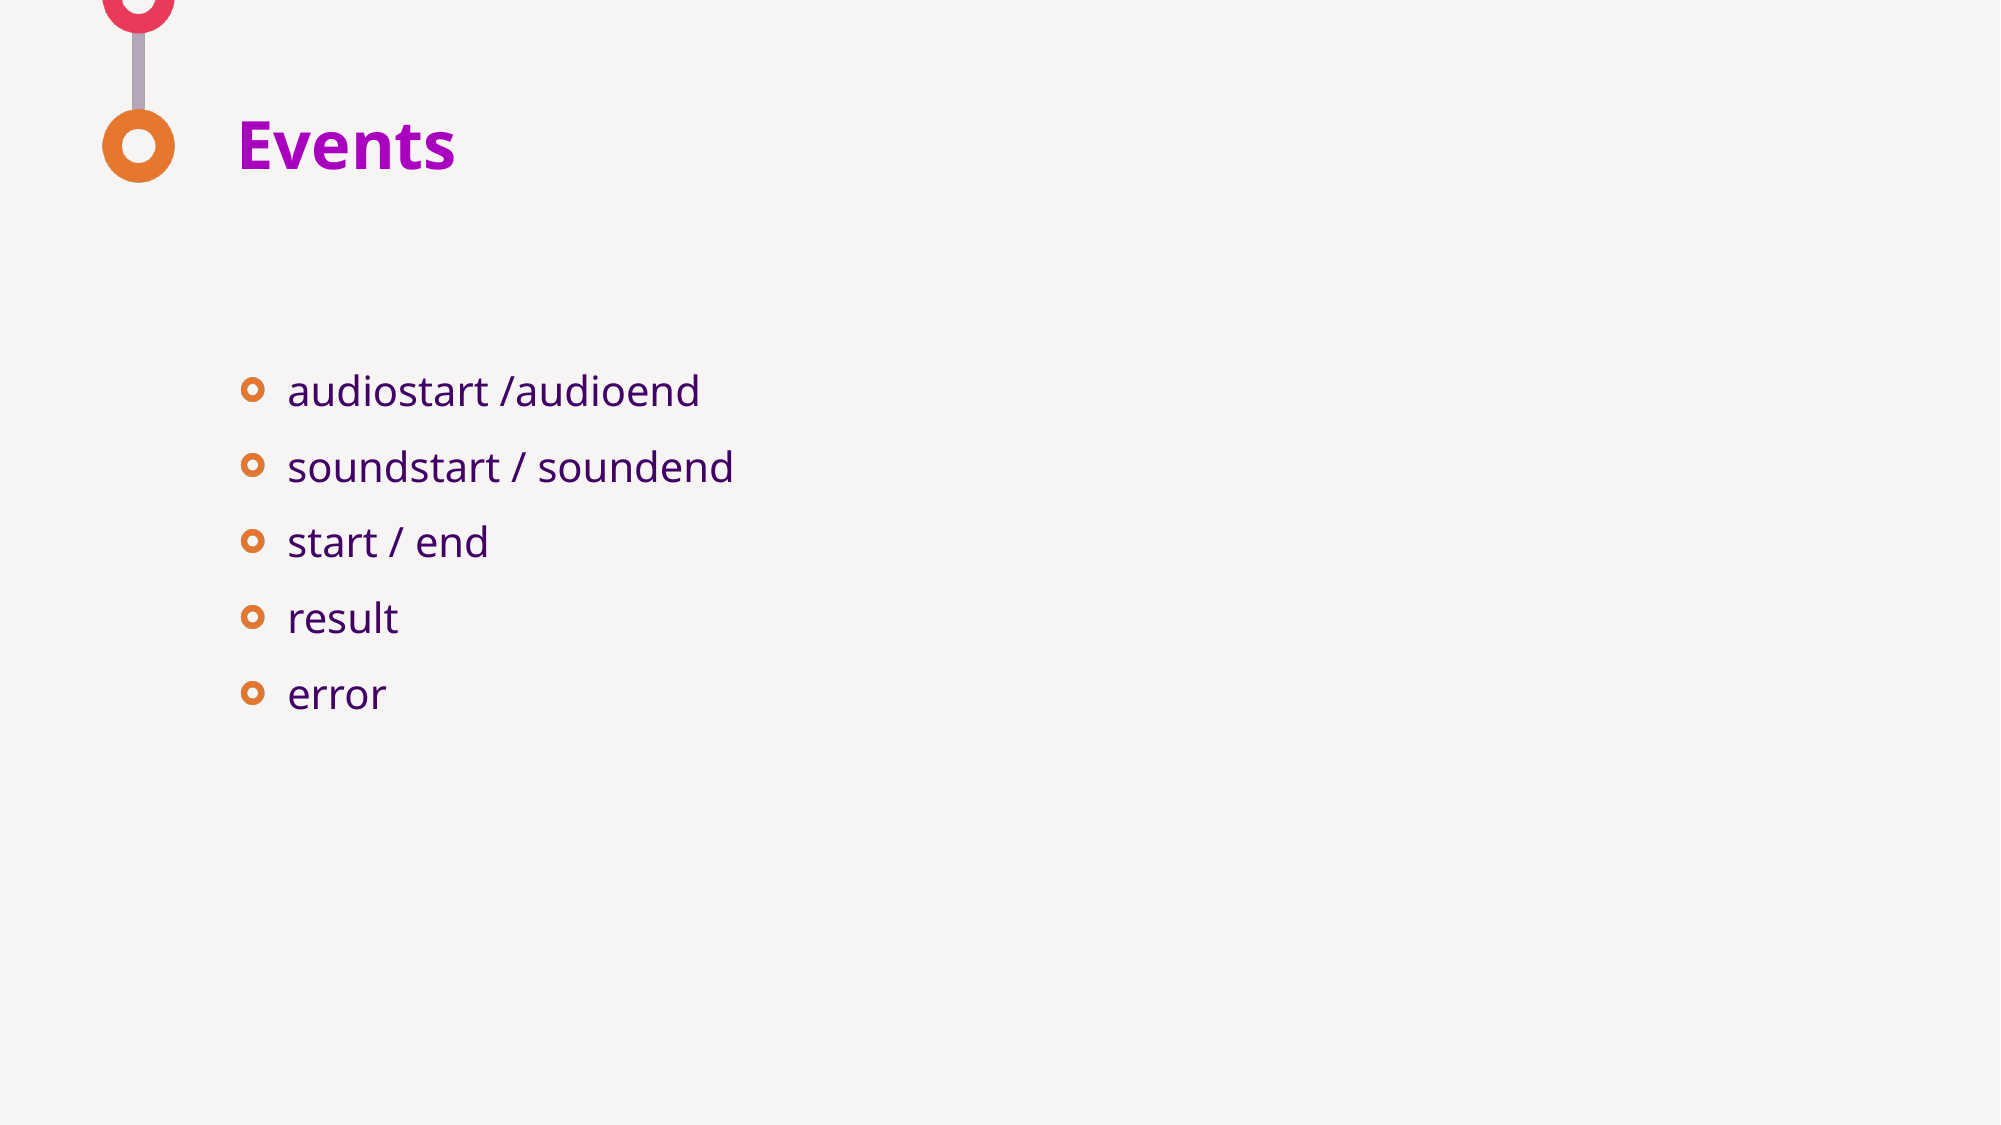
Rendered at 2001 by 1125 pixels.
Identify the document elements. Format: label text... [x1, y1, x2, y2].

picture [100, 0, 179, 192]
picture [236, 675, 283, 711]
picture [236, 371, 283, 408]
picture [236, 599, 283, 635]
picture [236, 447, 283, 483]
list audiostart /audioend soundstart / soundend start / end result error [236, 359, 1387, 1014]
title Events [236, 111, 1388, 278]
picture [236, 523, 283, 559]
